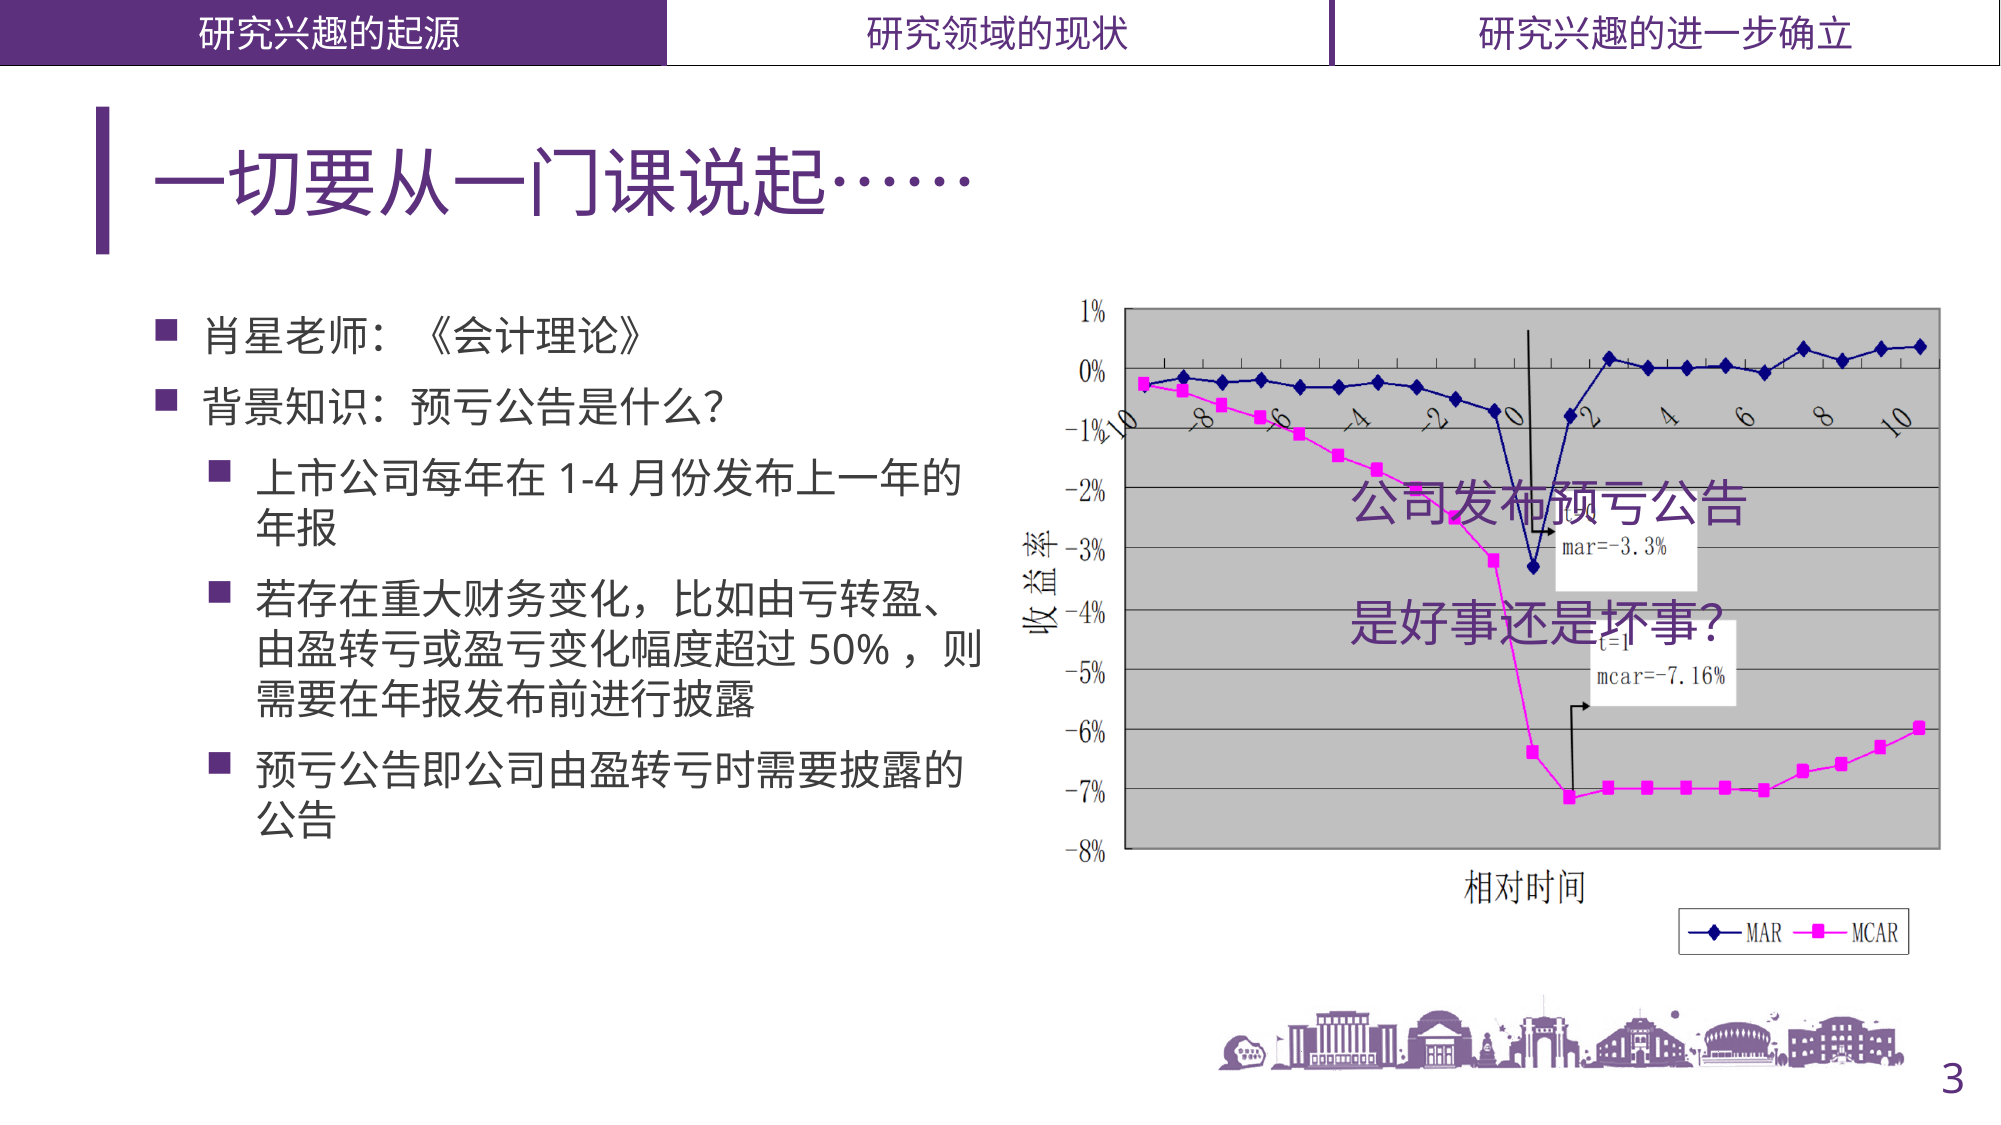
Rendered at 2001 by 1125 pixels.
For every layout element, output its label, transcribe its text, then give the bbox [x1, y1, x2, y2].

slide_number 3 [1782, 1049, 1981, 1110]
title 一切要从一门课说起…… [137, 97, 1863, 264]
list 肖星老师：《会计理论》 背景知识：预亏公告是什么？ 上市公司每年在1-4月份发布上一年的年报 若存在重大财务变化，比如由亏转盈、由盈转亏或盈亏变化幅度超过50%，则需要在年报发布前进行披露 预亏公告即公司由盈转亏时需要披露的公告 [136, 302, 993, 923]
picture [999, 263, 1945, 962]
